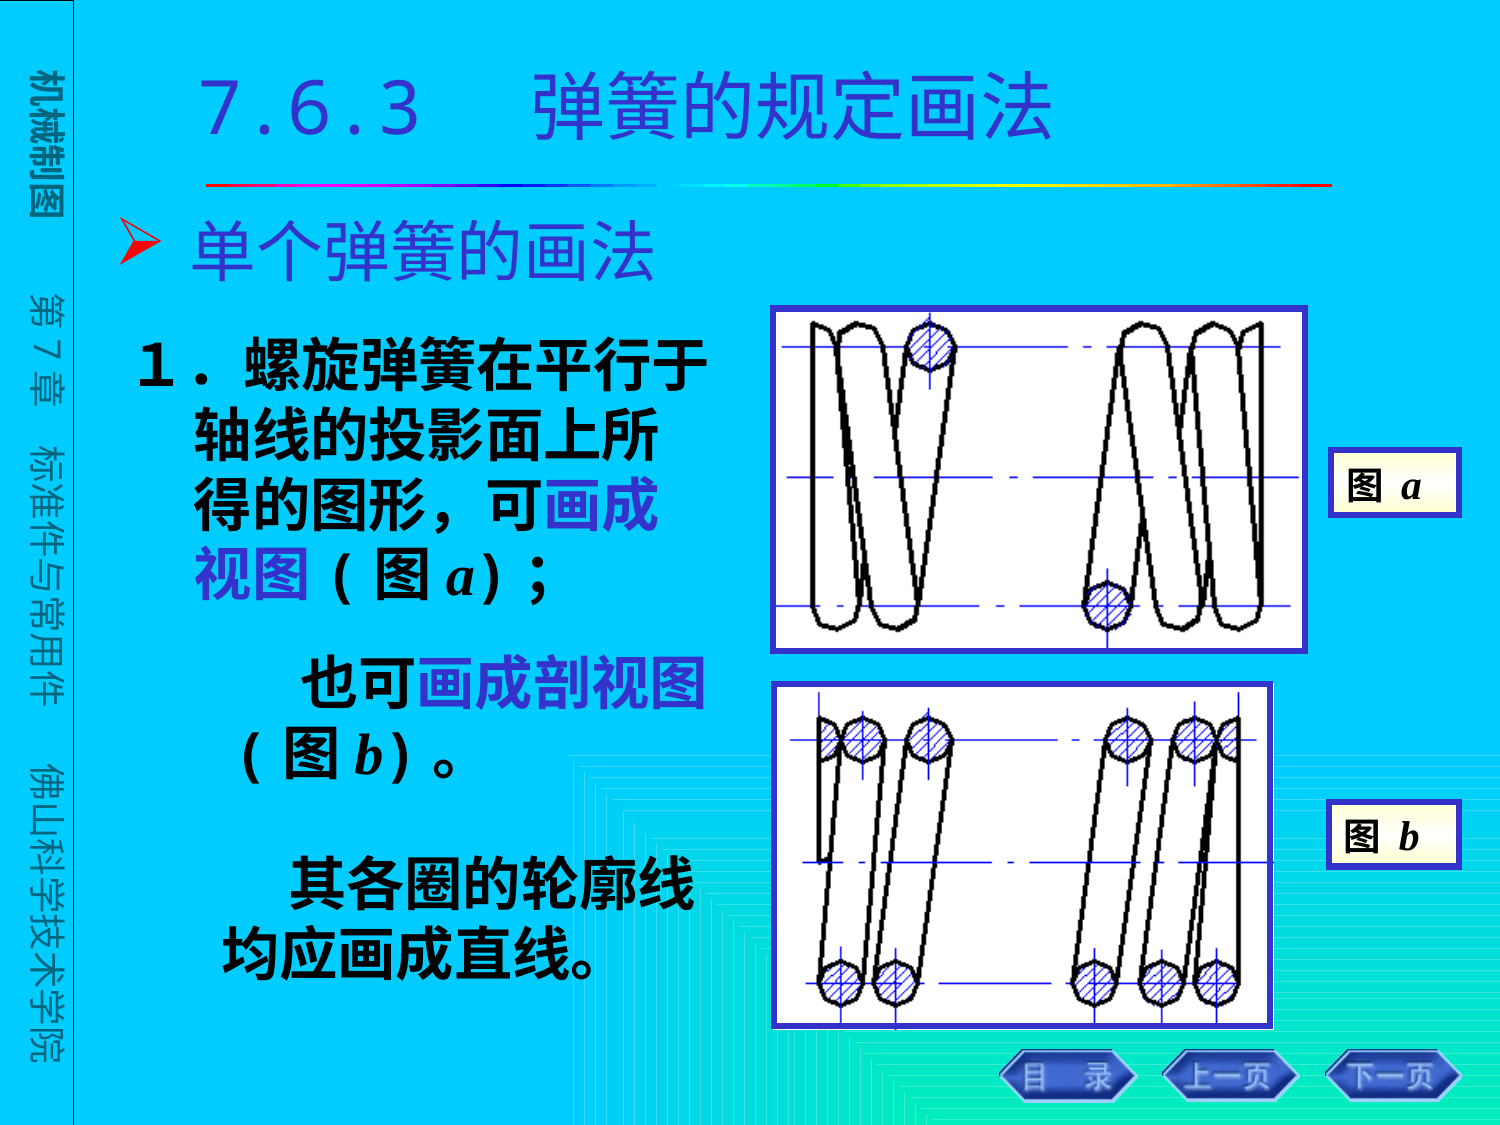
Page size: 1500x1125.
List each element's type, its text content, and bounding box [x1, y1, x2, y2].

text_box 单个弹簧的画法 [100, 207, 951, 291]
text_box 图 b [1328, 801, 1460, 867]
text_box 其各圈的轮廓线均应画成直线。 [206, 840, 727, 995]
text_box 也可画成剖视图(图b)。 [218, 638, 739, 794]
picture [999, 1049, 1138, 1103]
text_box 7.6.3 弹簧的规定画法 [183, 60, 1199, 149]
picture [1162, 1049, 1300, 1102]
picture [1325, 1049, 1463, 1102]
picture [1329, 448, 1461, 517]
text_box １．螺旋弹簧在平行于 轴线的投影面上所 得的图形，可画成 视图(图a)； [112, 320, 739, 615]
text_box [773, 683, 1274, 1030]
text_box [772, 308, 1306, 655]
text_box 图 a [1331, 450, 1459, 515]
